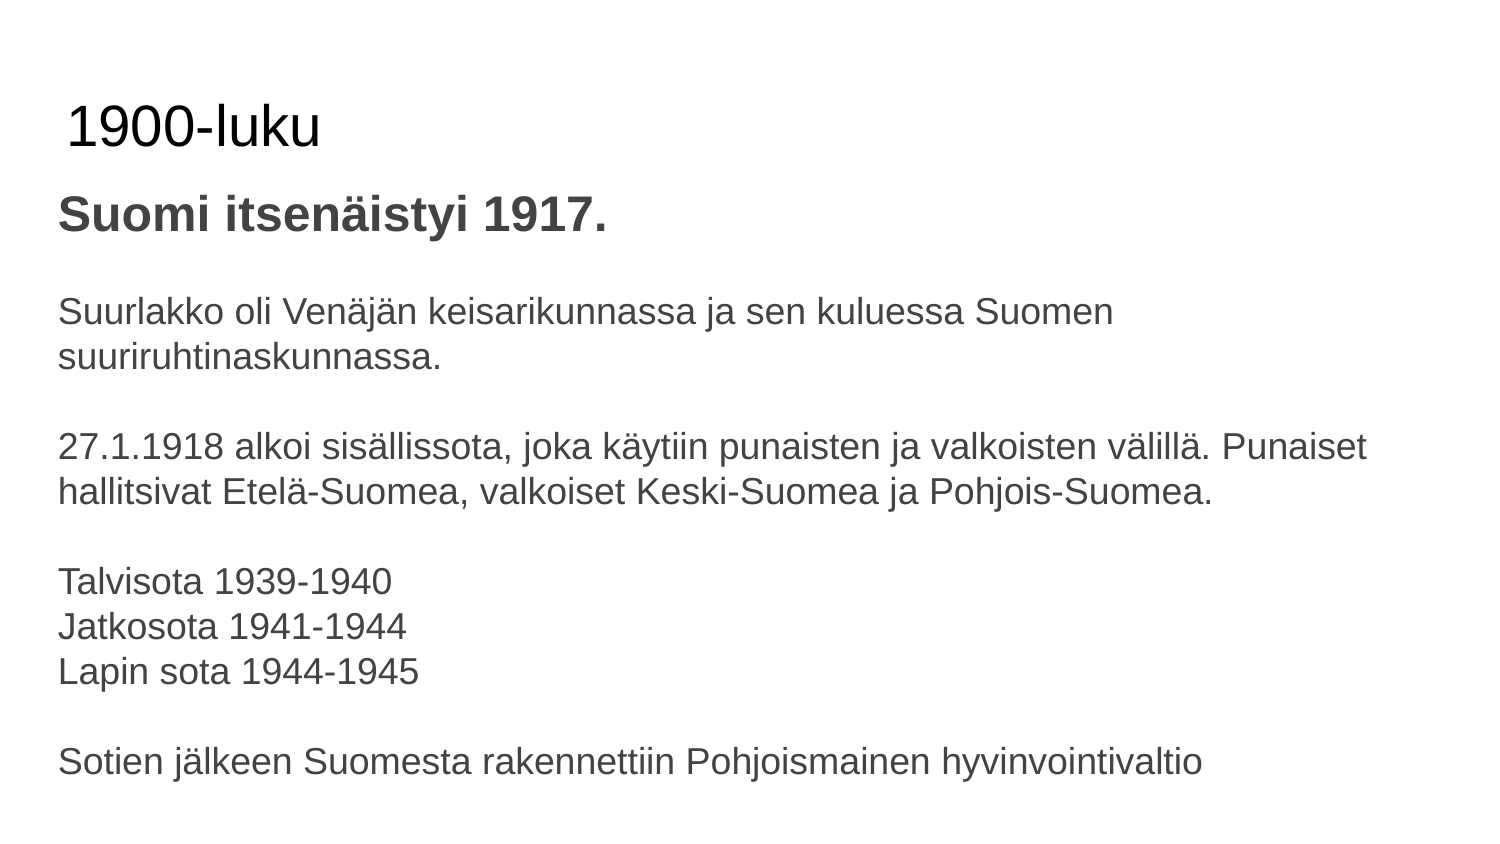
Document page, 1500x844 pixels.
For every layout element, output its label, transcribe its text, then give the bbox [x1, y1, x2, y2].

title 1900-luku [51, 72, 1449, 167]
text_box Suomi itsenäistyi 1917. Suurlakko oli Venäjän keisarikunnassa ja sen kuluessa Suomen suuriruhtinaskunnassa. 27.1.1918 alkoi sisällissota, joka käytiin punaisten ja valkoisten välillä. Punaiset hallitsivat Etelä-Suomea, valkoiset Keski-Suomea ja Pohjois-Suomea. Talvisota 1939-1940 Jatkosota 1941-1944 Lapin sota 1944-1945 Sotien jälkeen Suomesta rakennettiin Pohjoismainen hyvinvointivaltio [42, 166, 1413, 826]
